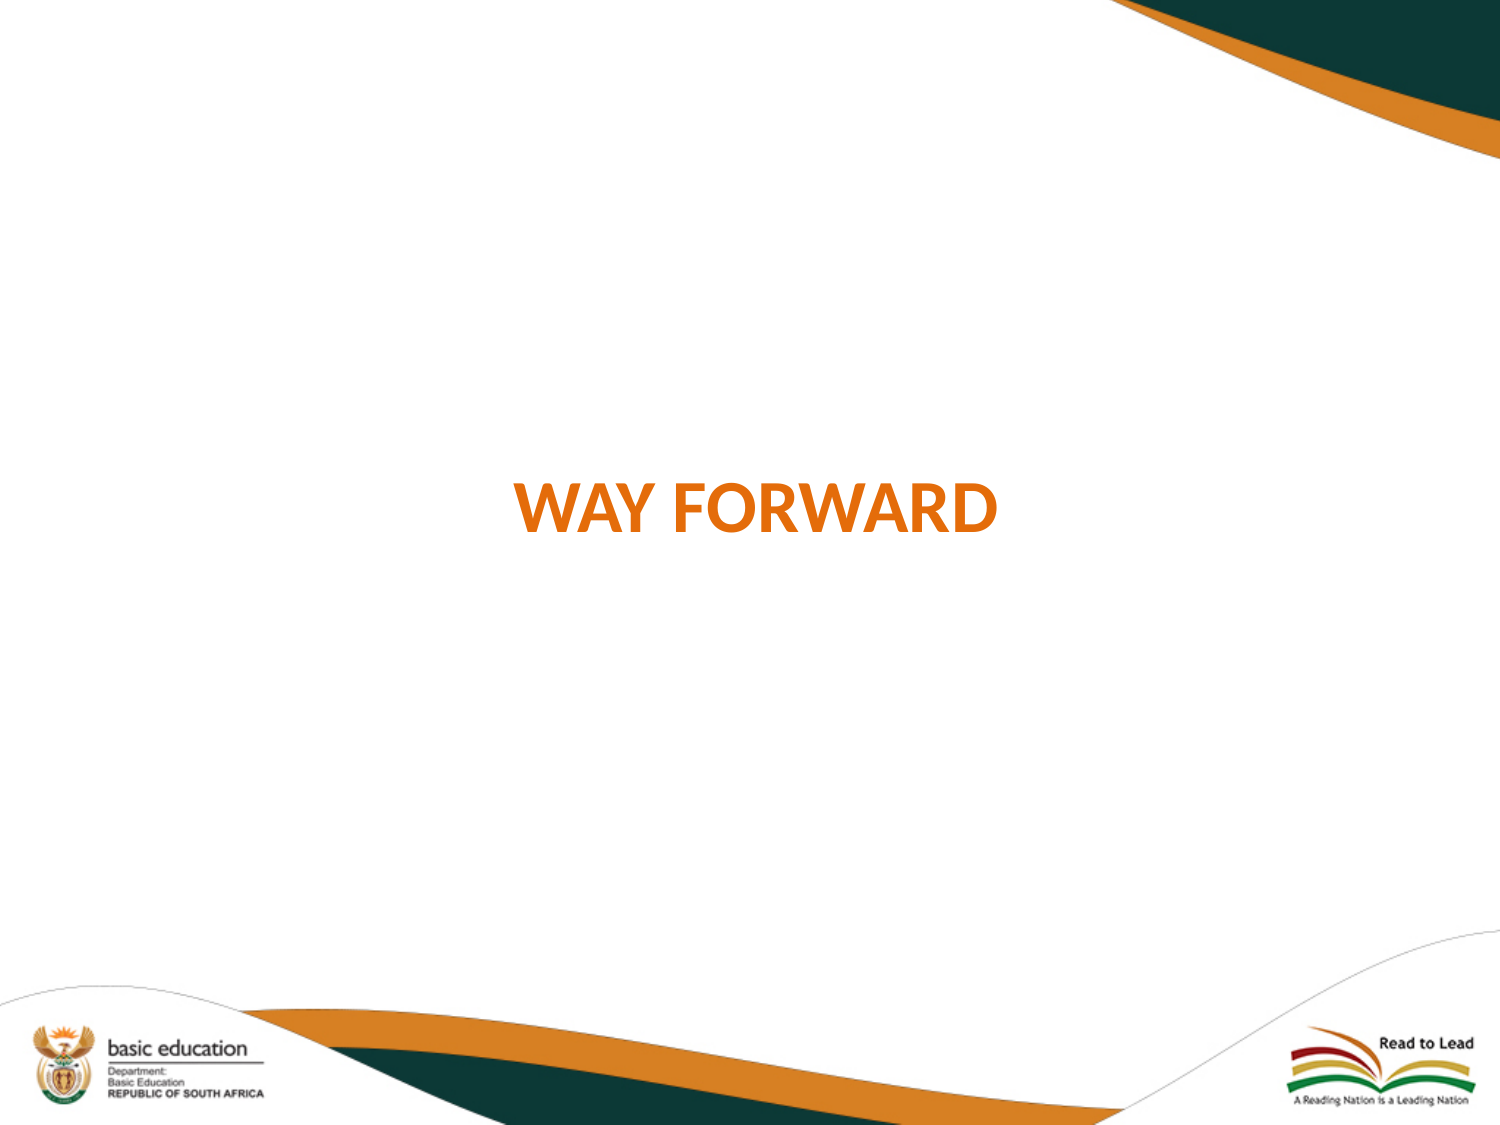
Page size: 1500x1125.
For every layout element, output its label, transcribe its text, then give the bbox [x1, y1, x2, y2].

text_box WAY FORWARD [41, 420, 1471, 585]
picture [0, 0, 1500, 1125]
